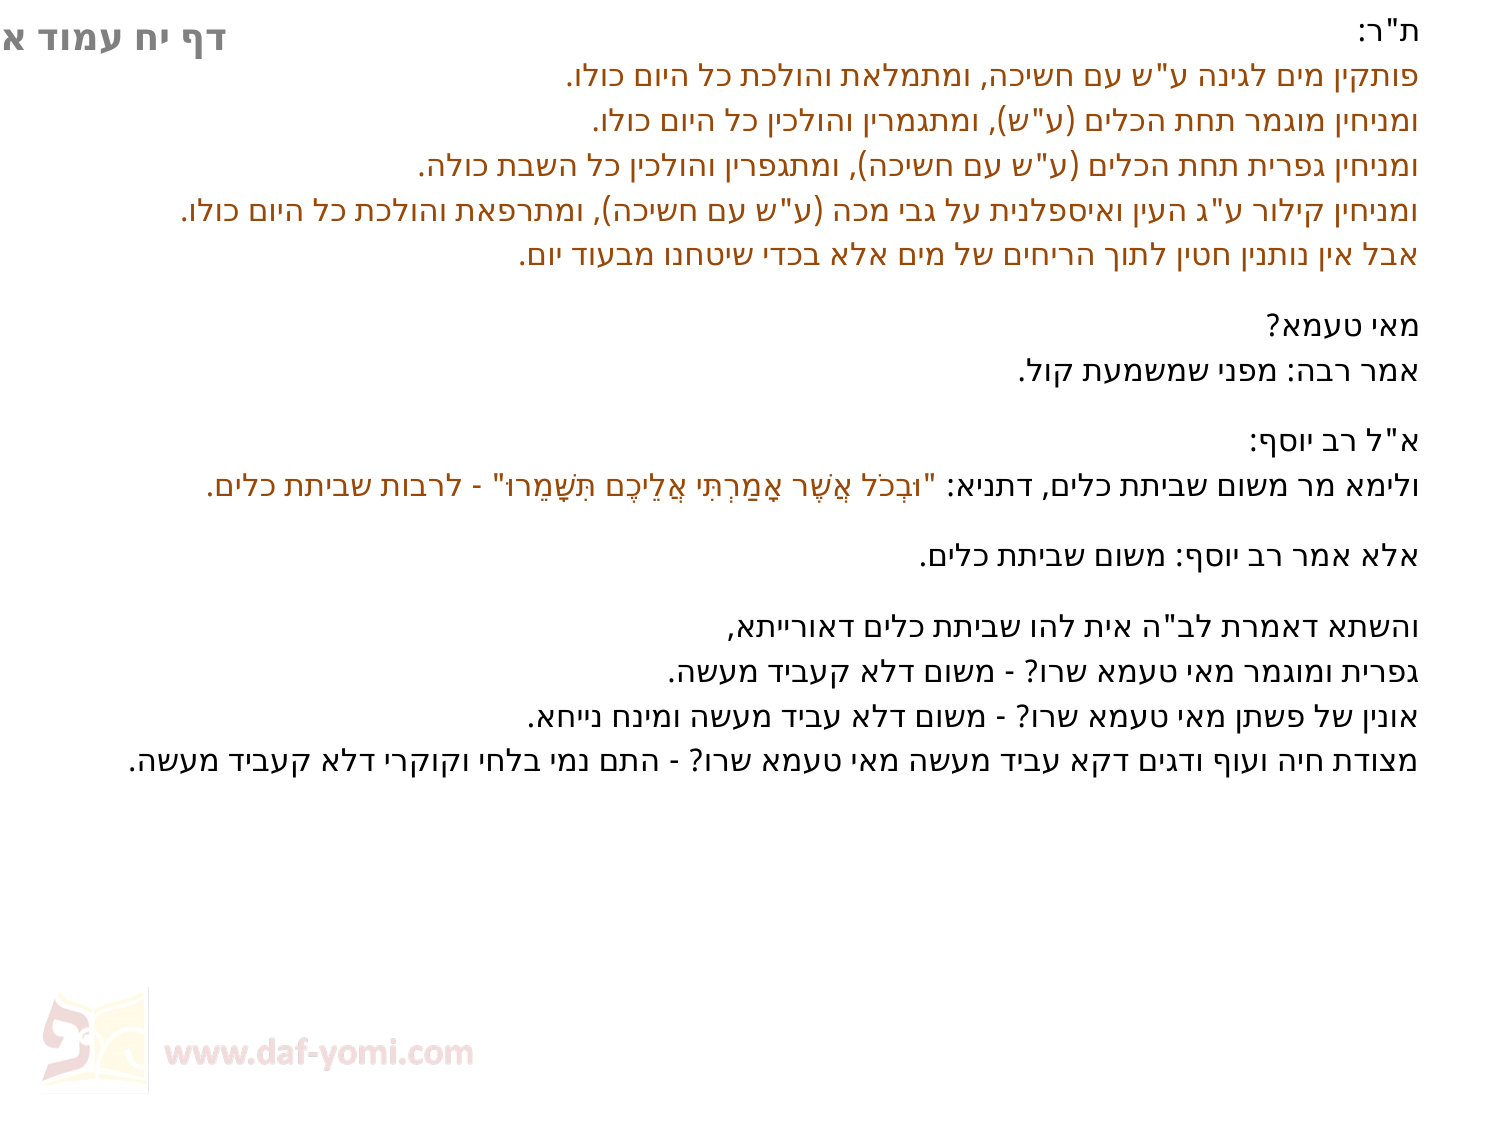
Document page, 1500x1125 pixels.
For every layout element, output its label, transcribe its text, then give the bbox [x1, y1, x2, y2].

text_box ת"ר: פותקין מים לגינה ע"ש עם חשיכה, ומתמלאת והולכת כל היום כולו. ומניחין מוגמר תחת הכלים (ע"ש), ומתגמרין והולכין כל היום כולו. ומניחין גפרית תחת הכלים (ע"ש עם חשיכה), ומתגפרין והולכין כל השבת כולה. ומניחין קילור ע"ג העין ואיספלנית על גבי מכה (ע"ש עם חשיכה), ומתרפאת והולכת כל היום כולו. אבל אין נותנין חטין לתוך הריחים של מים אלא בכדי שיטחנו מבעוד יום. מאי טעמא? אמר רבה: מפני שמשמעת קול. א"ל רב יוסף: ולימא מר משום שביתת כלים, דתניא: "וּבְכֹל אֲשֶׁר אָמַרְתִּי אֲלֵיכֶם תִּשָּׁמֵרוּ" - לרבות שביתת כלים. אלא אמר רב יוסף: משום שביתת כלים. והשתא דאמרת לב"ה אית להו שביתת כלים דאורייתא, גפרית ומוגמר מאי טעמא שרו? - משום דלא קעביד מעשה. אונין של פשתן מאי טעמא שרו? - משום דלא עביד מעשה ומינח נייחא. מצודת חיה ועוף ודגים דקא עביד מעשה מאי טעמא שרו? - התם נמי בלחי וקוקרי דלא קעביד מעשה. [100, 0, 1436, 811]
picture [40, 987, 553, 1098]
text_box דף יח עמוד א [0, 5, 100, 66]
